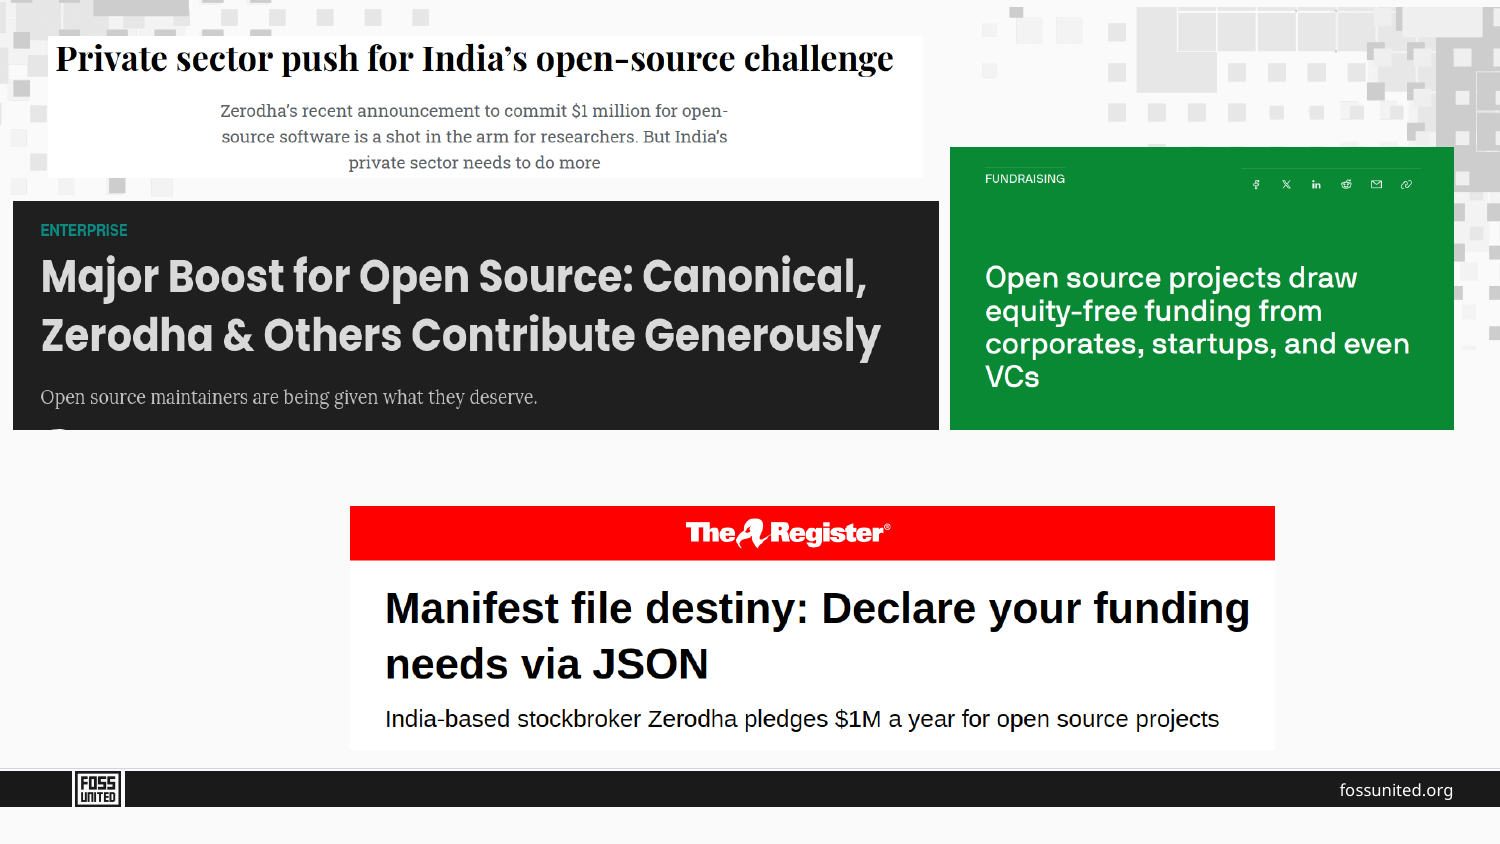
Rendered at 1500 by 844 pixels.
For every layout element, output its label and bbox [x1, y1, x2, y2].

picture [0, 771, 72, 807]
picture [349, 506, 1275, 750]
picture [124, 771, 1500, 807]
picture [75, 771, 121, 807]
picture [0, 0, 1500, 430]
